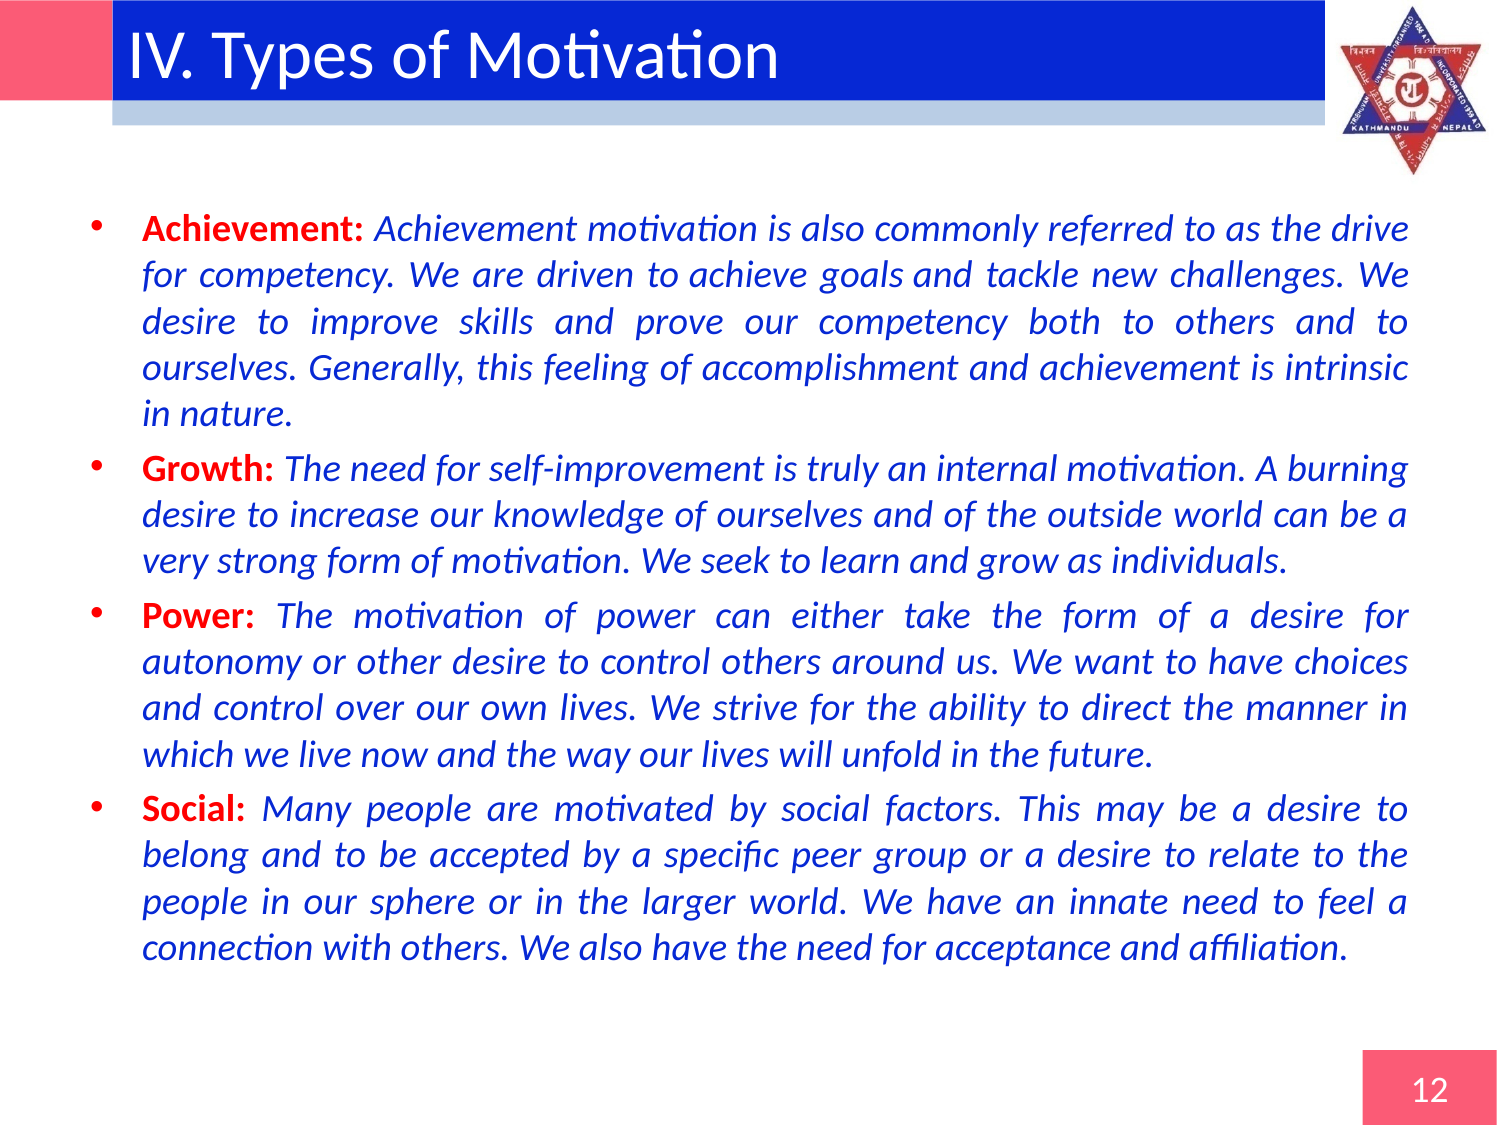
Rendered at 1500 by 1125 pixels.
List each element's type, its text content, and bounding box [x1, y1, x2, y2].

title IV. Types of Motivation [112, 0, 1322, 101]
list Achievement: Achievement motivation is also commonly referred to as the drive for competency. We are driven to achieve goals and tackle new challenges. We desire to improve skills and prove our competency both to others and to ourselves. Generally, this feeling of accomplishment and achievement is intrinsic in nature. Growth: The need for self-improvement is truly an internal motivation. A burning desire to increase our knowledge of ourselves and of the outside world can be a very strong form of motivation. We seek to learn and grow as individuals. Power: The motivation of power can either take the form of a desire for autonomy or other desire to control others around us. We want to have choices and control over our own lives. We strive for the ability to direct the manner in which we live now and the way our lives will unfold in the future. Social: Many people are motivated by social factors. This may be a desire to belong and to be accepted by a specific peer group or a desire to relate to the people in our sphere or in the larger world. We have an innate need to feel a connection with others. We also have the need for acceptance and affiliation. [75, 195, 1425, 1013]
picture [1324, 0, 1500, 188]
slide_number 12 [1362, 1050, 1497, 1125]
